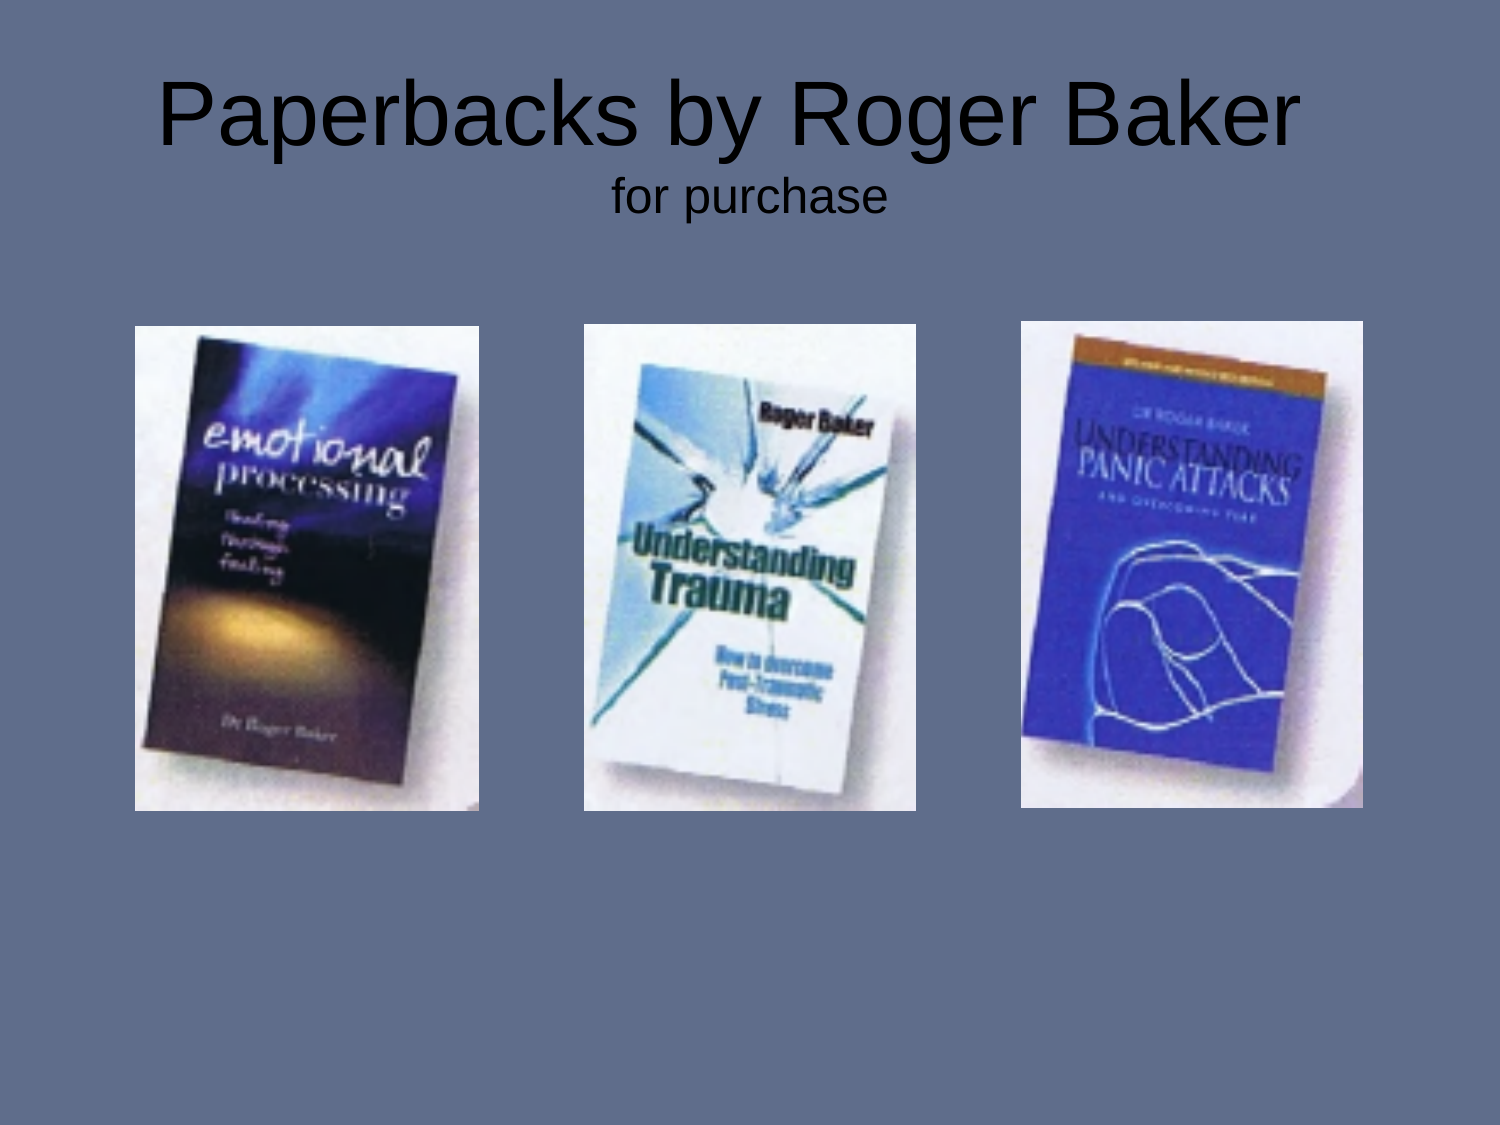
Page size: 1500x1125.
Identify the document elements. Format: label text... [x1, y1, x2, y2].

picture [584, 323, 916, 811]
title Paperbacks by Roger Baker for purchase [74, 44, 1426, 233]
picture [1021, 321, 1363, 809]
picture [135, 326, 479, 811]
